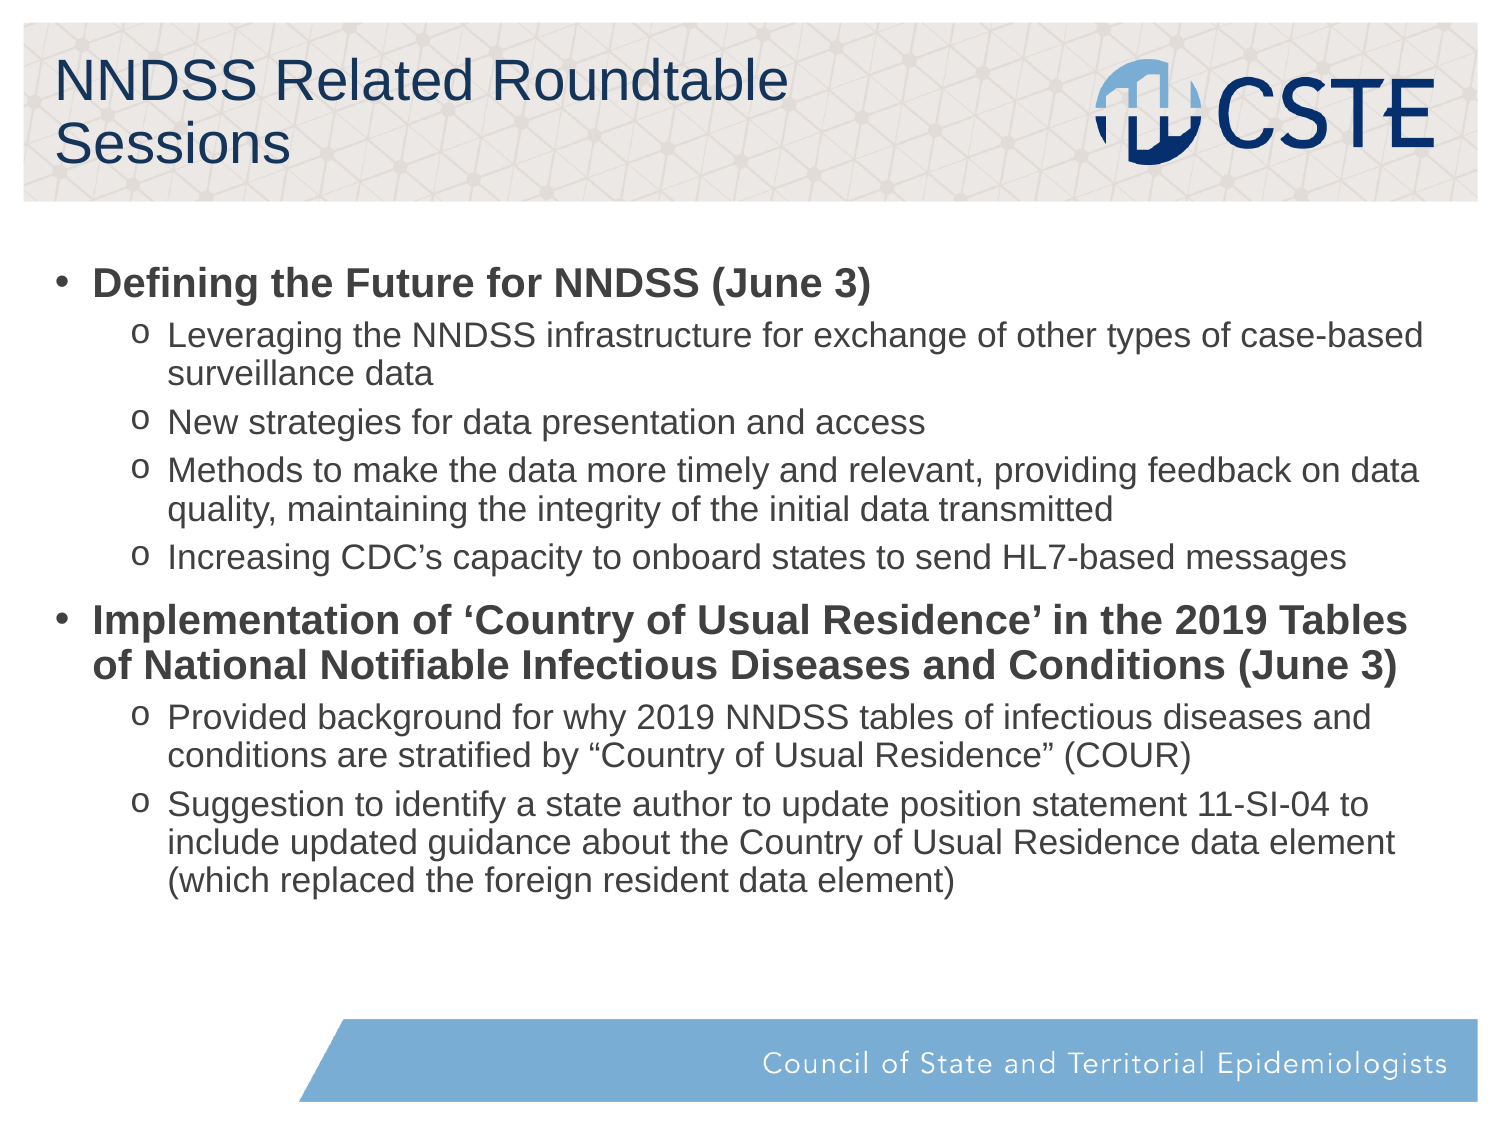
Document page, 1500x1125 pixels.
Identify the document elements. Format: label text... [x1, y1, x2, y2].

picture [0, 0, 1500, 1125]
list Defining the Future for NNDSS (June 3) Leveraging the NNDSS infrastructure for exchange of other types of case-based surveillance data New strategies for data presentation and access Methods to make the data more timely and relevant, providing feedback on data quality, maintaining the integrity of the initial data transmitted Increasing CDC’s capacity to onboard states to send HL7-based messages Implementation of ‘Country of Usual Residence’ in the 2019 Tables of National Notifiable Infectious Diseases and Conditions (June 3) Provided background for why 2019 NNDSS tables of infectious diseases and conditions are stratified by “Country of Usual Residence” (COUR) Suggestion to identify a state author to update position statement 11-SI-04 to include updated guidance about the Country of Usual Residence data element (which replaced the foreign resident data element) [39, 253, 1458, 955]
title NNDSS Related Roundtable Sessions [39, 41, 1059, 185]
